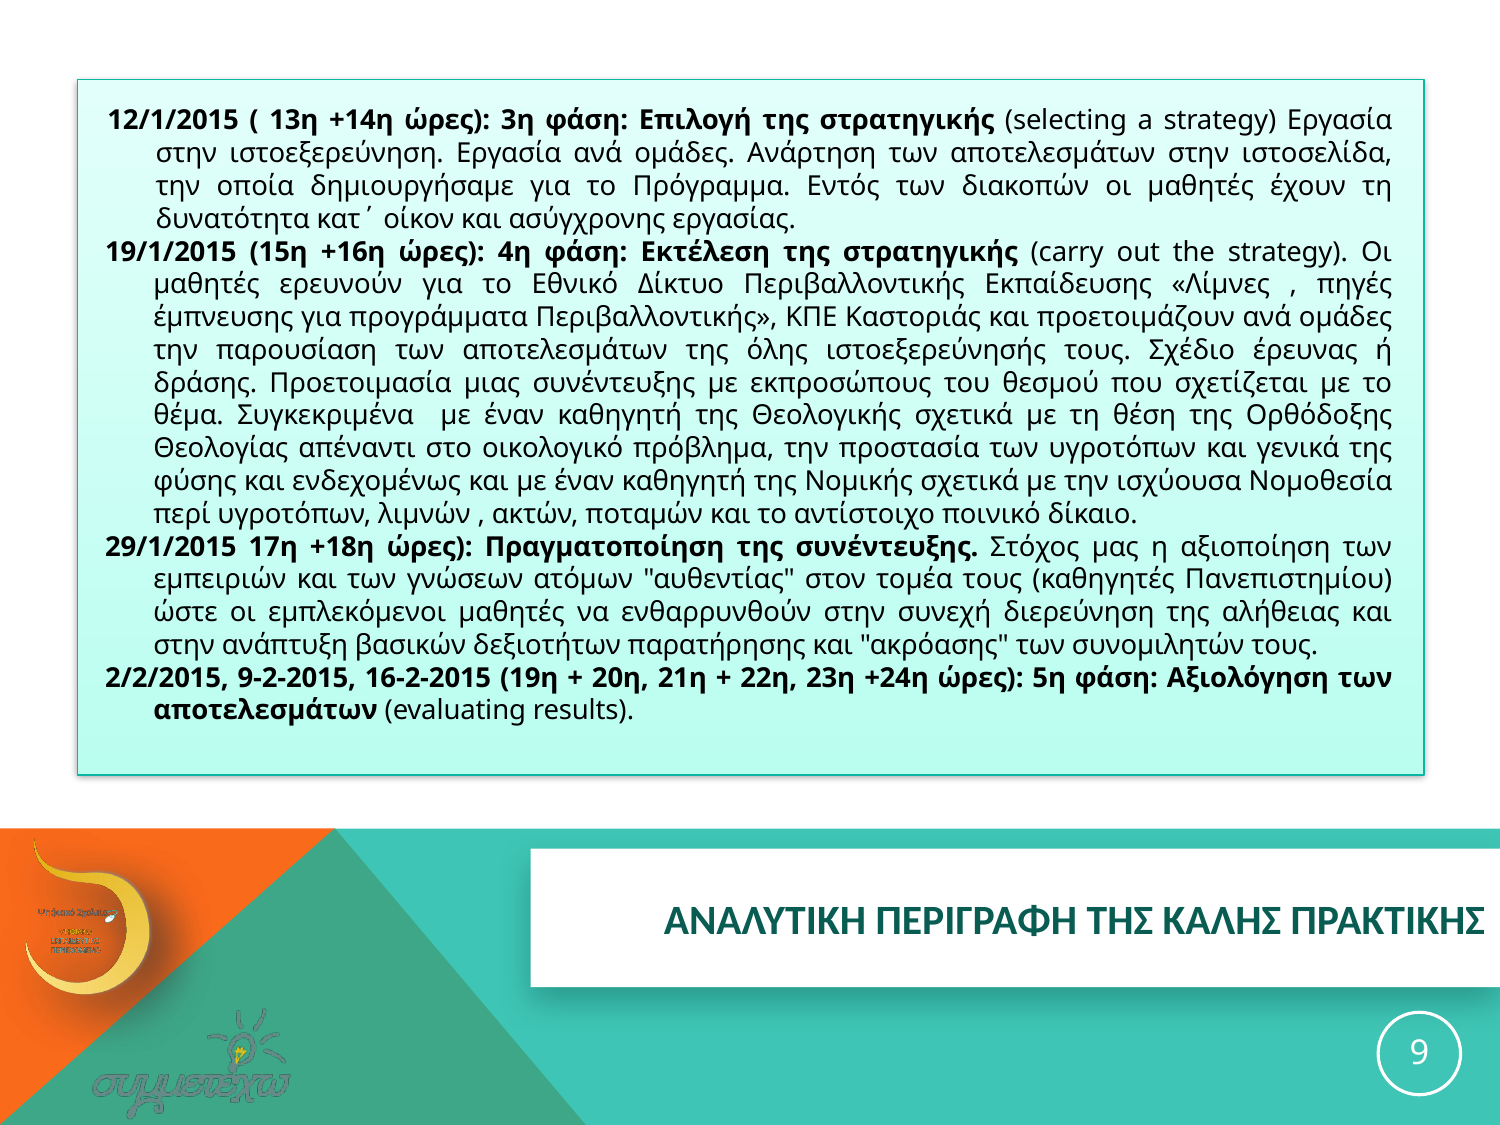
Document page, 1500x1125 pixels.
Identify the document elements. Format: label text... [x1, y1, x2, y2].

picture [18, 831, 155, 1006]
slide_number 9 [1376, 1010, 1463, 1097]
picture [79, 1007, 305, 1121]
list 12/1/2015 ( 13η +14η ώρες): 3η φάση: Επιλογή της στρατηγικής (selecting a strategy) Εργασία στην ιστοεξερεύνηση. Εργασία ανά ομάδες. Ανάρτηση των αποτελεσμάτων στην ιστοσελίδα, την οποία δημιουργήσαμε για το Πρόγραμμα. Εντός των διακοπών οι μαθητές έχουν τη δυνατότητα κατ΄ οίκον και ασύγχρονης εργασίας. 19/1/2015 (15η +16η ώρες): 4η φάση: Εκτέλεση της στρατηγικής (carry out the strategy). Οι μαθητές ερευνούν για το Εθνικό Δίκτυο Περιβαλλοντικής Εκπαίδευσης «Λίμνες , πηγές έμπνευσης για προγράμματα Περιβαλλοντικής», ΚΠΕ Καστοριάς και προετοιμάζουν ανά ομάδες την παρουσίαση των αποτελεσμάτων της όλης ιστοεξερεύνησής τους. Σχέδιο έρευνας ή δράσης. Προετοιμασία μιας συνέντευξης με εκπροσώπους του θεσμού που σχετίζεται με το θέμα. Συγκεκριμένα με έναν καθηγητή της Θεολογικής σχετικά με τη θέση της Ορθόδοξης Θεολογίας απέναντι στο οικολογικό πρόβλημα, την προστασία των υγροτόπων και γενικά της φύσης και ενδεχομένως και με έναν καθηγητή της Νομικής σχετικά με την ισχύουσα Νομοθεσία περί υγροτόπων, λιμνών , ακτών, ποταμών και το αντίστοιχο ποινικό δίκαιο. 29/1/2015 17η +18η ώρες): Πραγματοποίηση της συνέντευξης. Στόχος μας η αξιοποίηση των εμπειριών και των γνώσεων ατόμων "αυθεντίας" στον τομέα τους (καθηγητές Πανεπιστημίου) ώστε οι εμπλεκόμενοι μαθητές να ενθαρρυνθούν στην συνεχή διερεύνηση της αλήθειας και στην ανάπτυξη βασικών δεξιοτήτων παρατήρησης και "ακρόασης" των συνομιλητών τους. 2/2/2015, 9-2-2015, 16-2-2015 (19η + 20η, 21η + 22η, 23η +24η ώρες): 5η φάση: Aξιολόγηση των αποτελεσμάτων (evaluating results). [90, 95, 1407, 773]
title ΑΝΑΛΥΤΙΚΗ ΠΕΡΙΓΡΑΦΗ ΤΗΣ ΚΑΛΗΣ ΠΡΑΚΤΙΚΗΣ [530, 848, 1500, 988]
